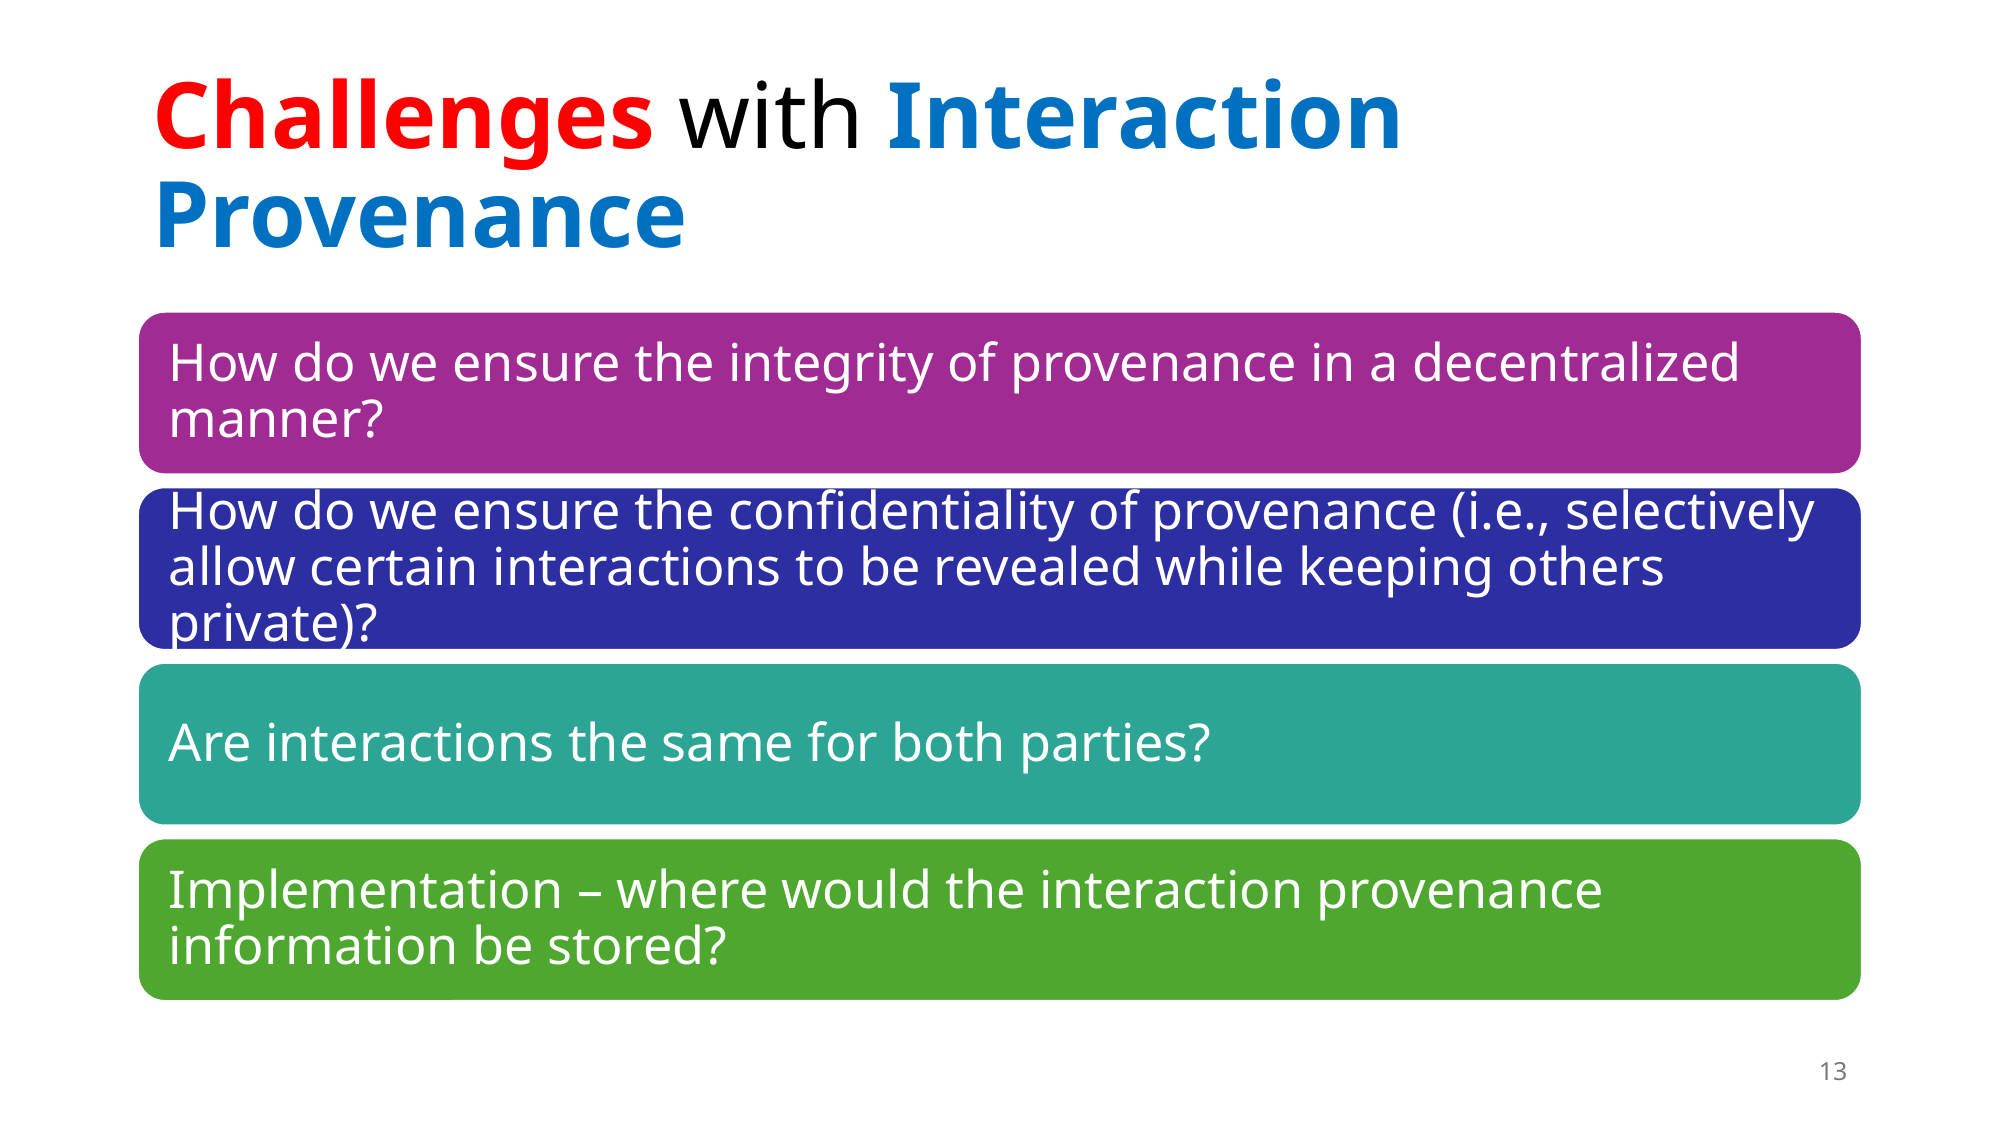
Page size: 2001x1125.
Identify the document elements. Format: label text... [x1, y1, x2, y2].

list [136, 298, 1863, 1014]
title Challenges with Interaction Provenance [137, 59, 1863, 278]
slide_number 13 [1412, 1042, 1863, 1103]
